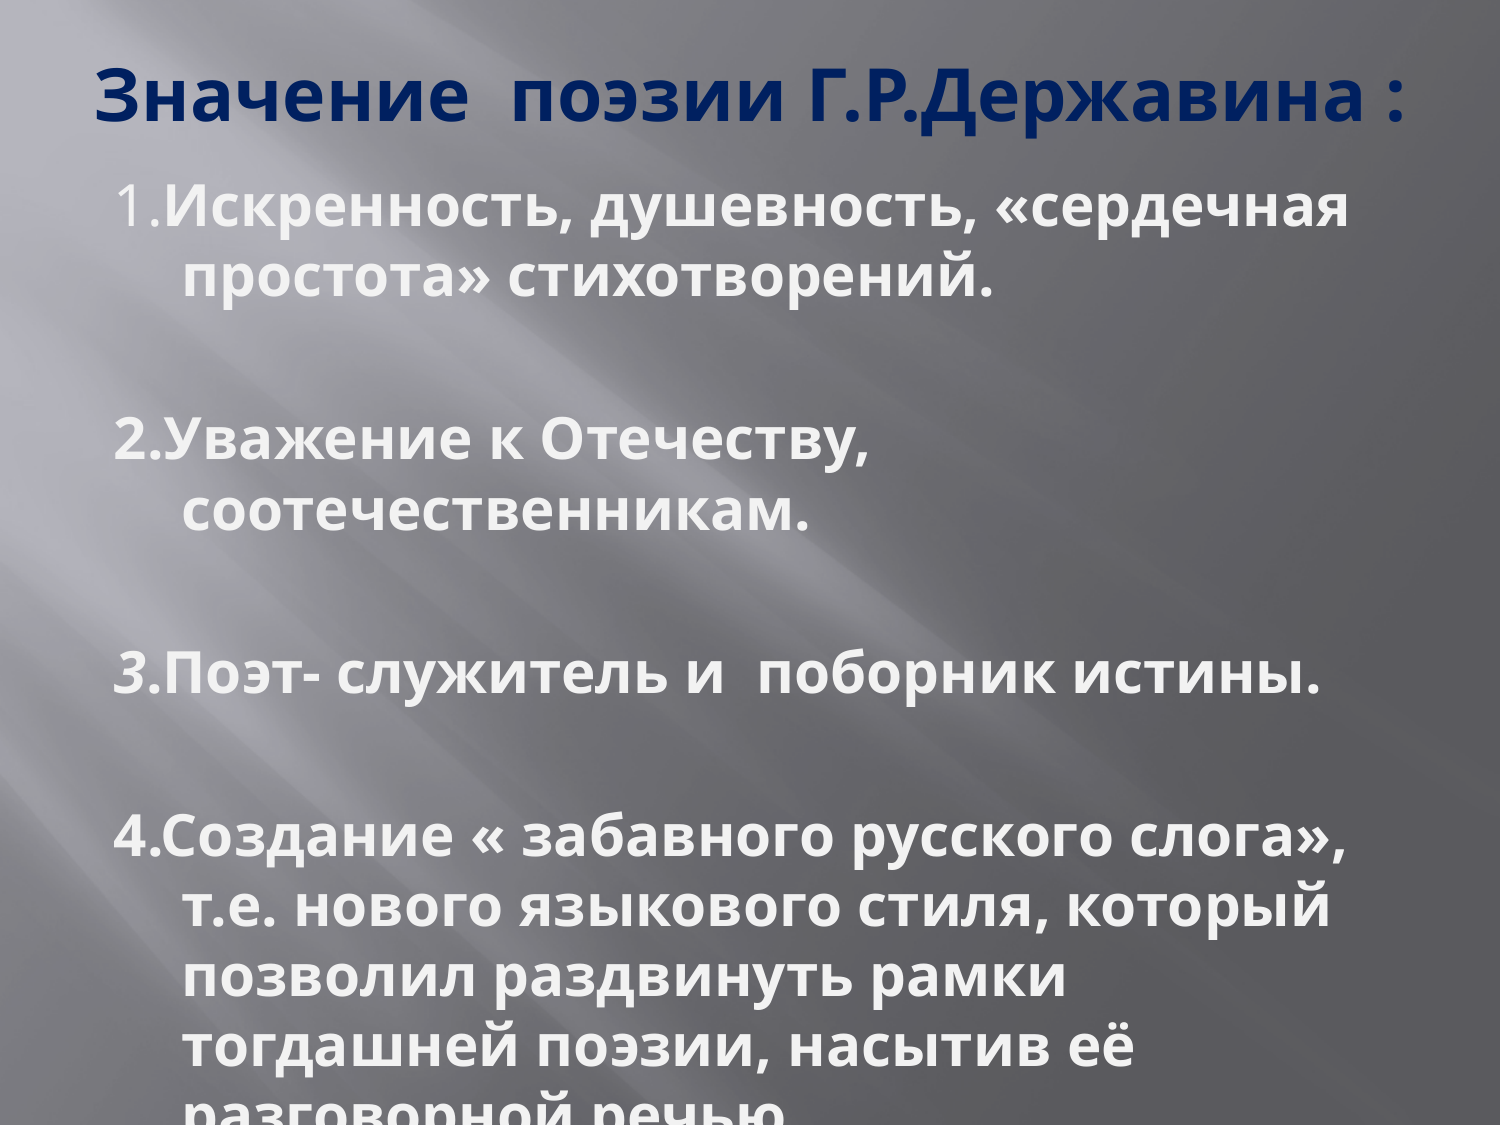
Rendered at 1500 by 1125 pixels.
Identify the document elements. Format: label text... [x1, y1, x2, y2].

title Значение поэзии Г.Р.Державина : [76, 0, 1425, 160]
list 1.Искренность, душевность, «сердечная простота» стихотворений. 2.Уважение к Отечеству, соотечественникам. 3.Поэт- служитель и поборник истины. 4.Создание « забавного русского слога», т.е. нового языкового стиля, который позволил раздвинуть рамки тогдашней поэзии, насытив её разговорной речью. [76, 160, 1425, 1035]
